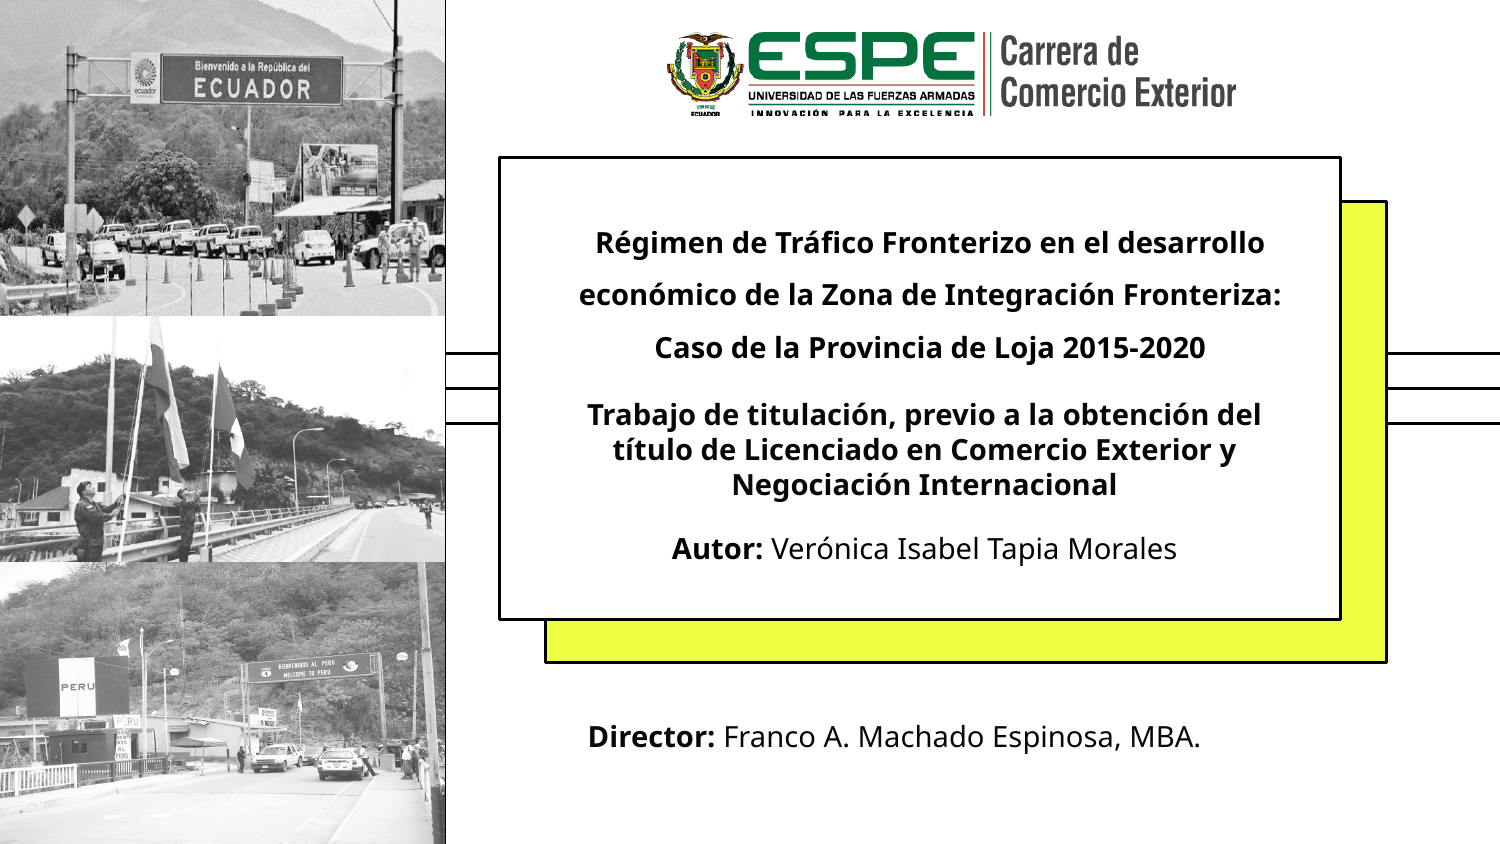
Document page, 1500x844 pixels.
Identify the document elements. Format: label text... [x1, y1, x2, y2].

title Régimen de Tráfico Fronterizo en el desarrollo económico de la Zona de Integración Fronteriza: Caso de la Provincia de Loja 2015-2020 [541, 218, 1320, 388]
text_box Trabajo de titulación, previo a la obtención del título de Licenciado en Comercio Exterior y Negociación Internacional Autor: Verónica Isabel Tapia Morales [529, 388, 1320, 637]
picture [667, 32, 1236, 116]
picture [0, 0, 445, 844]
subtitle Director: Franco A. Machado Espinosa, MBA. [572, 703, 1289, 796]
